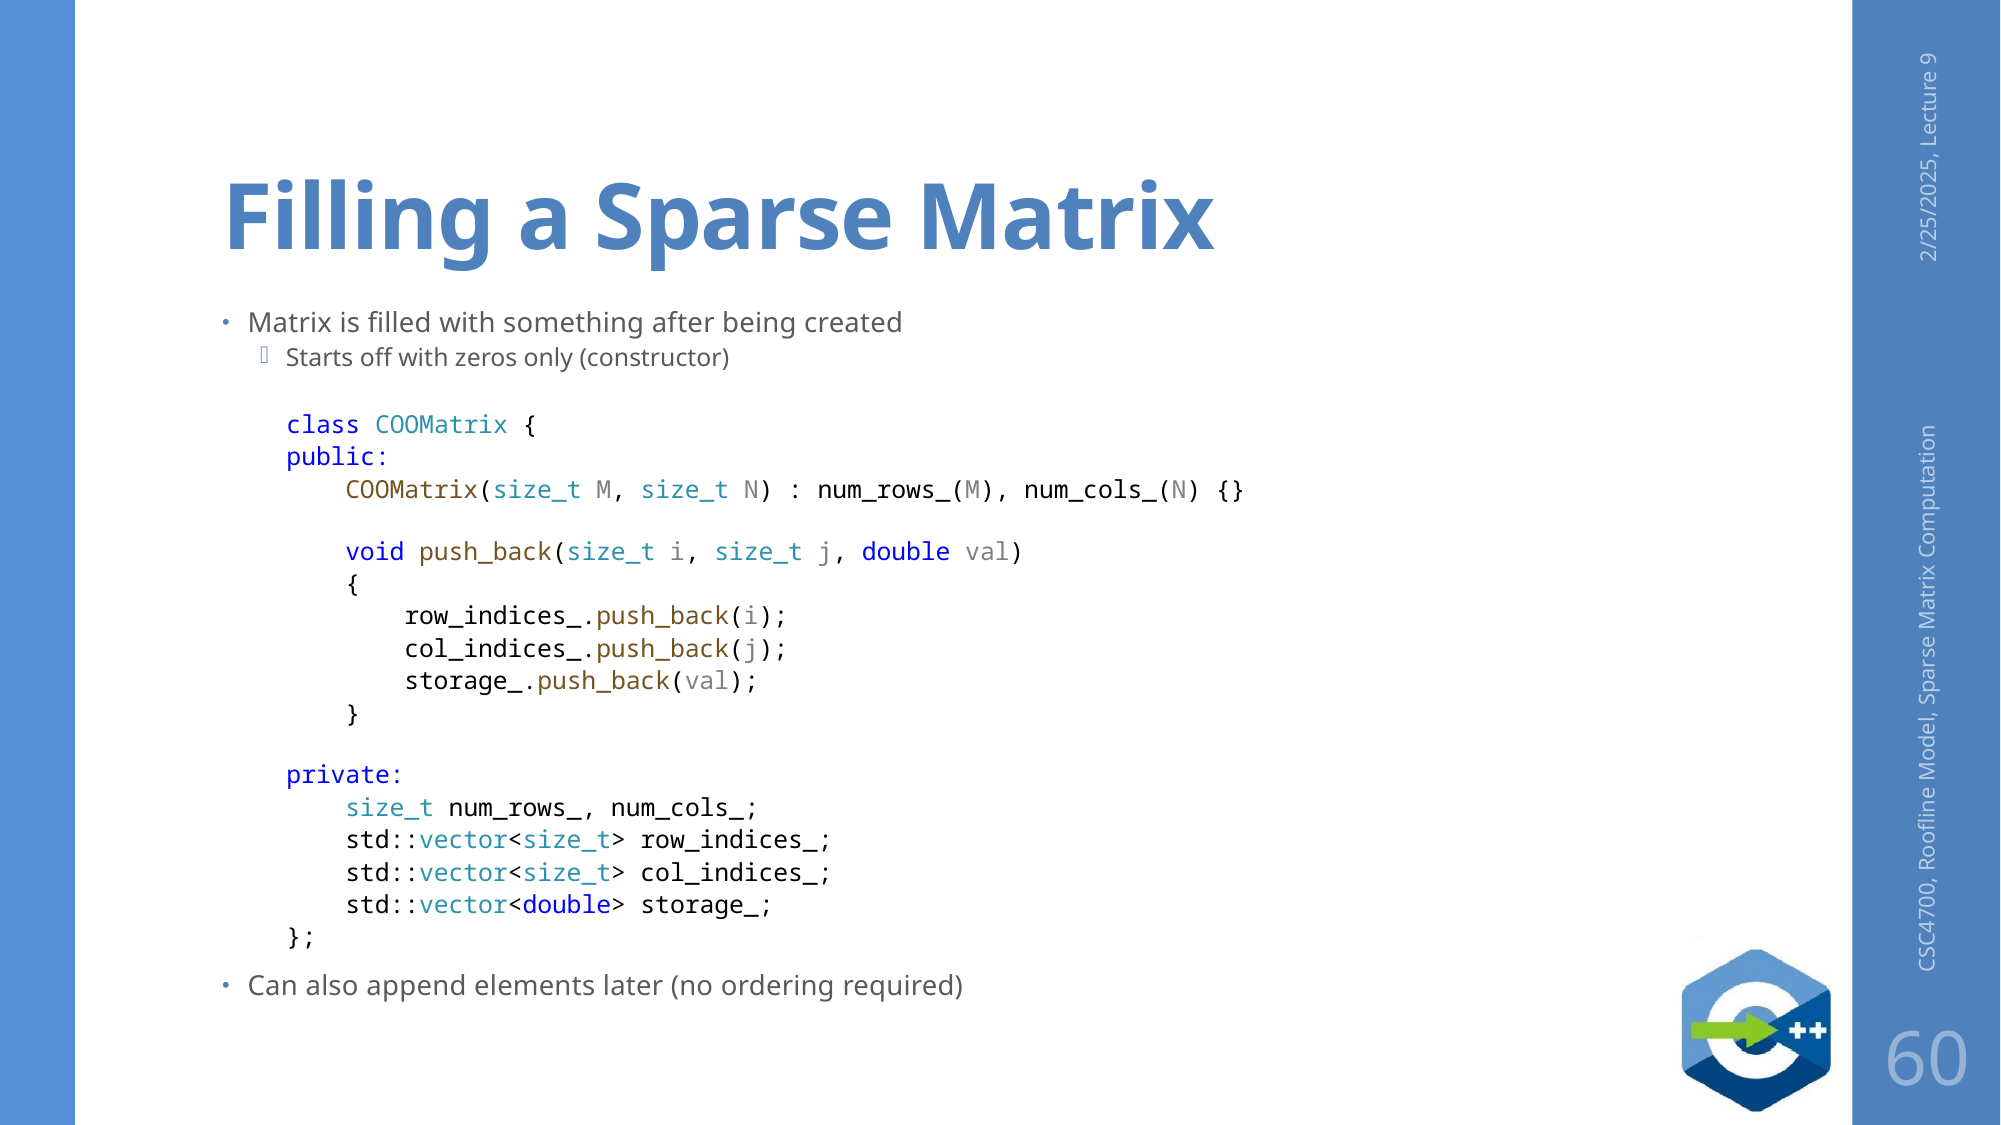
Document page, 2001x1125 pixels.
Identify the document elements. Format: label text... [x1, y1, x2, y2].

slide_number 60 [1852, 1012, 2000, 1110]
footer CSC4700, Roofline Model, Sparse Matrix Computation [1897, 400, 1958, 988]
title Filling a Sparse Matrix [206, 48, 1797, 278]
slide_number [1897, 37, 1958, 351]
picture [1661, 936, 1851, 1125]
list Matrix is filled with something after being created Starts off with zeros only (constructor) class COOMatrix { public: COOMatrix(size_t M, size_t N) : num_rows_(M), num_cols_(N) {} void push_back(size_t i, size_t j, double val) { row_indices_.push_back(i); col_indices_.push_back(j); storage_.push_back(val); } private: size_t num_rows_, num_cols_; std::vector<size_t> row_indices_; std::vector<size_t> col_indices_; std::vector<double> storage_; }; Can also append elements later (no ordering required) [206, 299, 1617, 1014]
